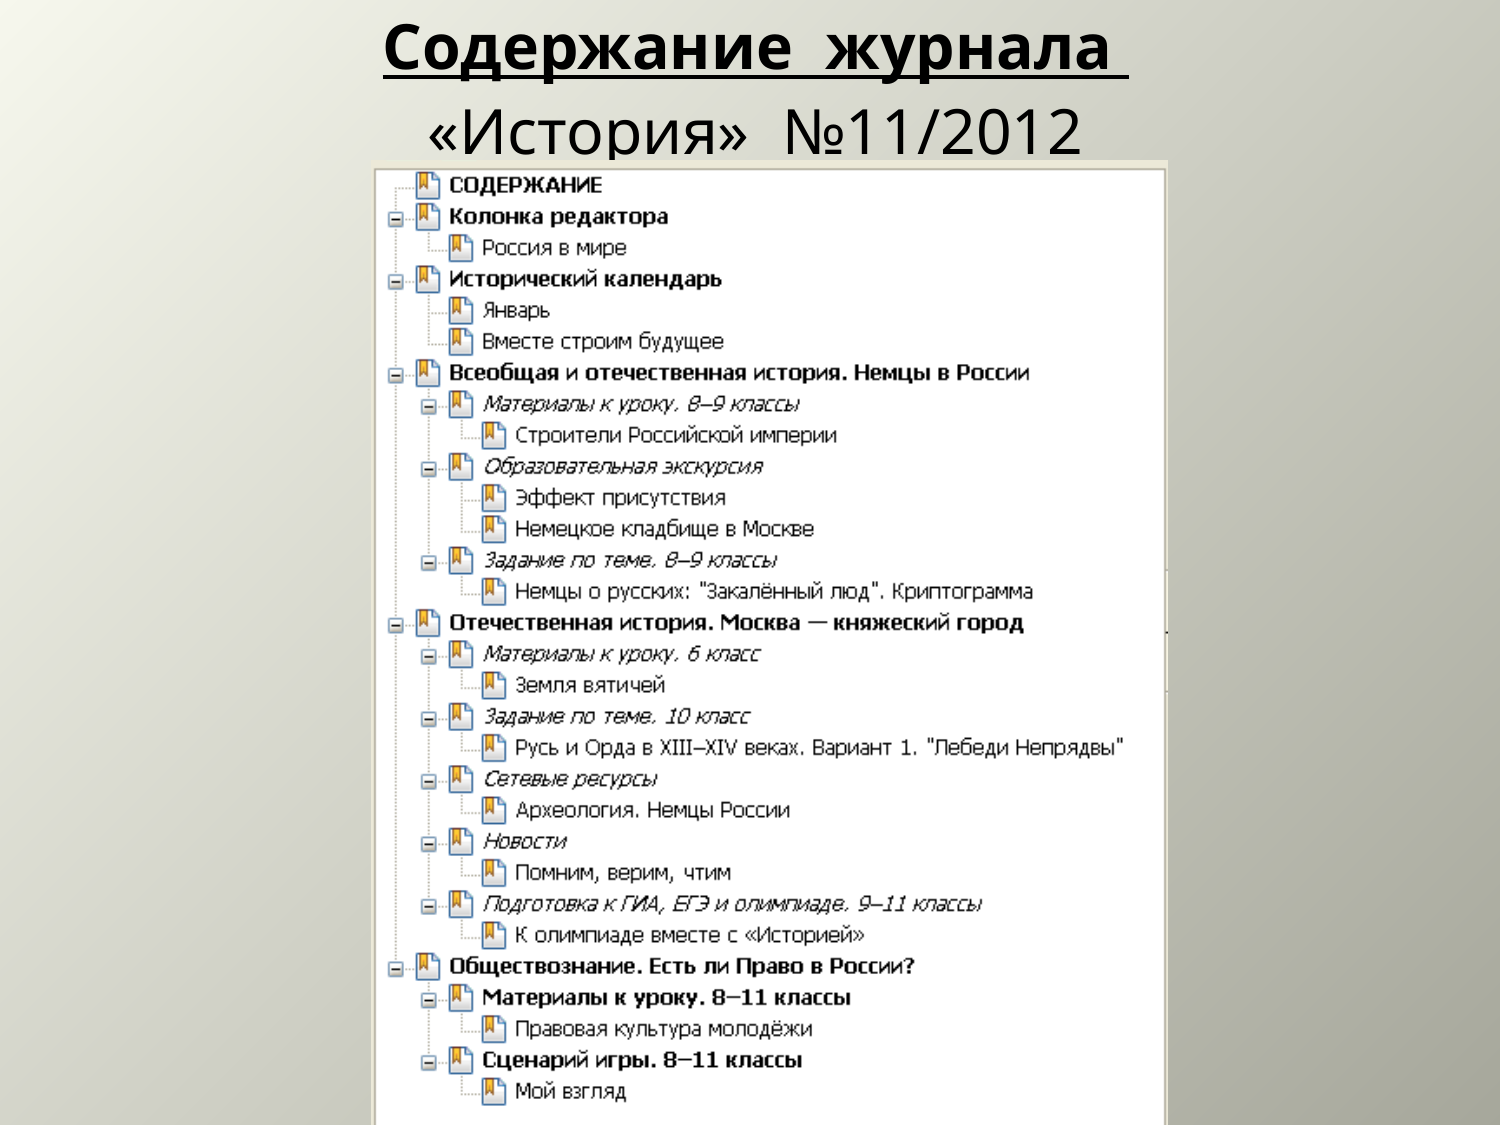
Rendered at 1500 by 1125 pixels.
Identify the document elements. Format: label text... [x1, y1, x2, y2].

text_box Содержание журнала «История» №11/2012 [53, 0, 1459, 175]
picture [371, 160, 1168, 1125]
